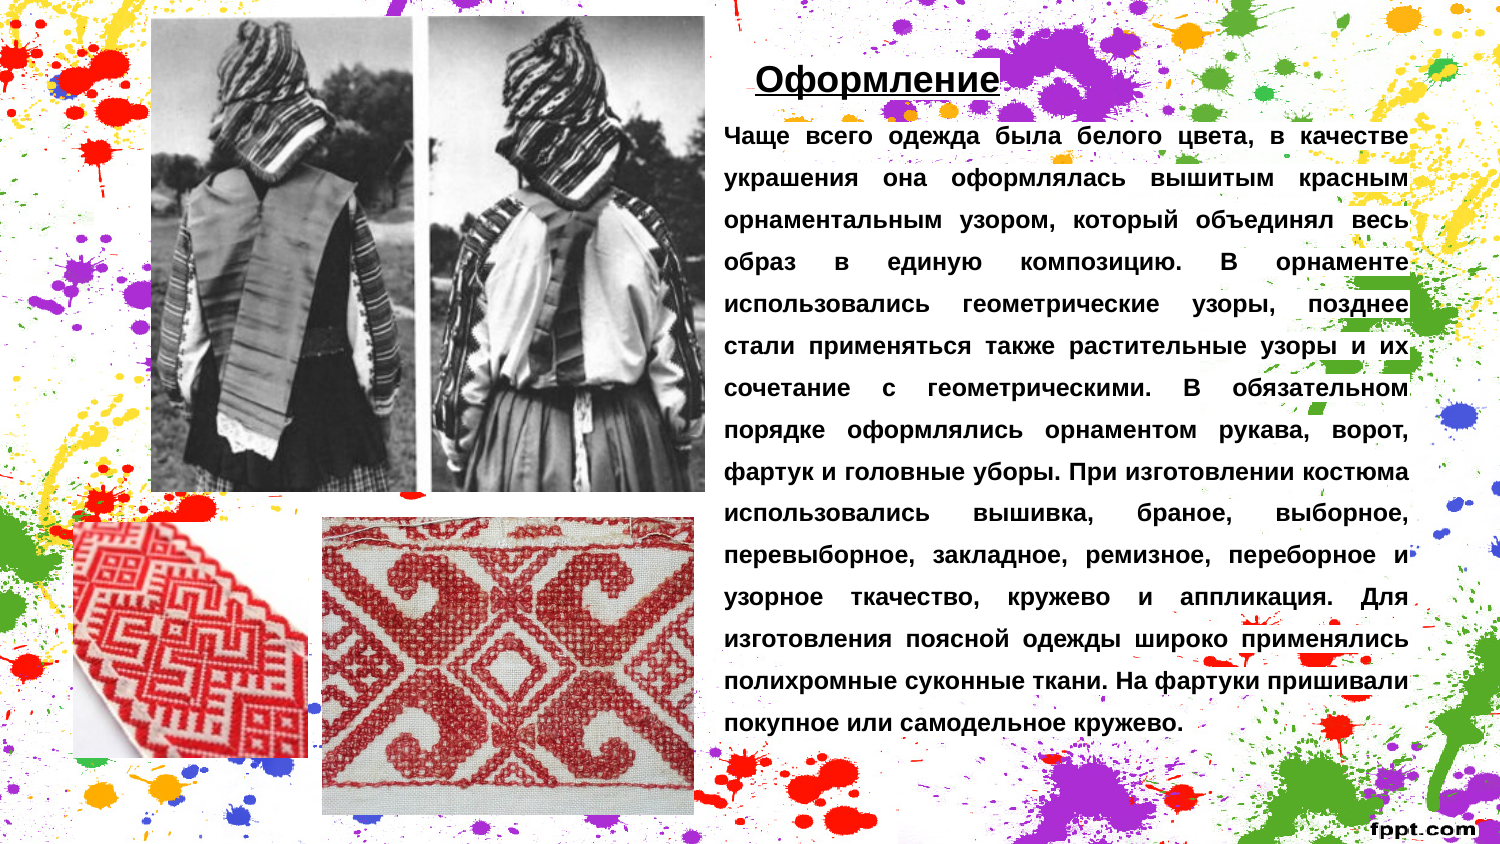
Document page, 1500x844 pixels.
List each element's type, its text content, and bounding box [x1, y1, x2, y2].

list Оформление Чаще всего одежда была белого цвета, в качестве украшения она оформлялась вышитым красным орнаментальным узором, который объединял весь образ в единую композицию. В орнаменте использовались геометрические узоры, позднее стали применяться также растительные узоры и их сочетание с геометрическими. В обязательном порядке оформлялись орнаментом рукава, ворот, фартук и головные уборы. При изготовлении костюма использовались вышивка, браное, выборное, перевыборное, закладное, ремизное, переборное и узорное ткачество, кружево и аппликация. Для изготовления поясной одежды широко применялись полихромные суконные ткани. На фартуки пришивали покупное или самодельное кружево. [708, 21, 1425, 754]
picture [0, 0, 1500, 844]
